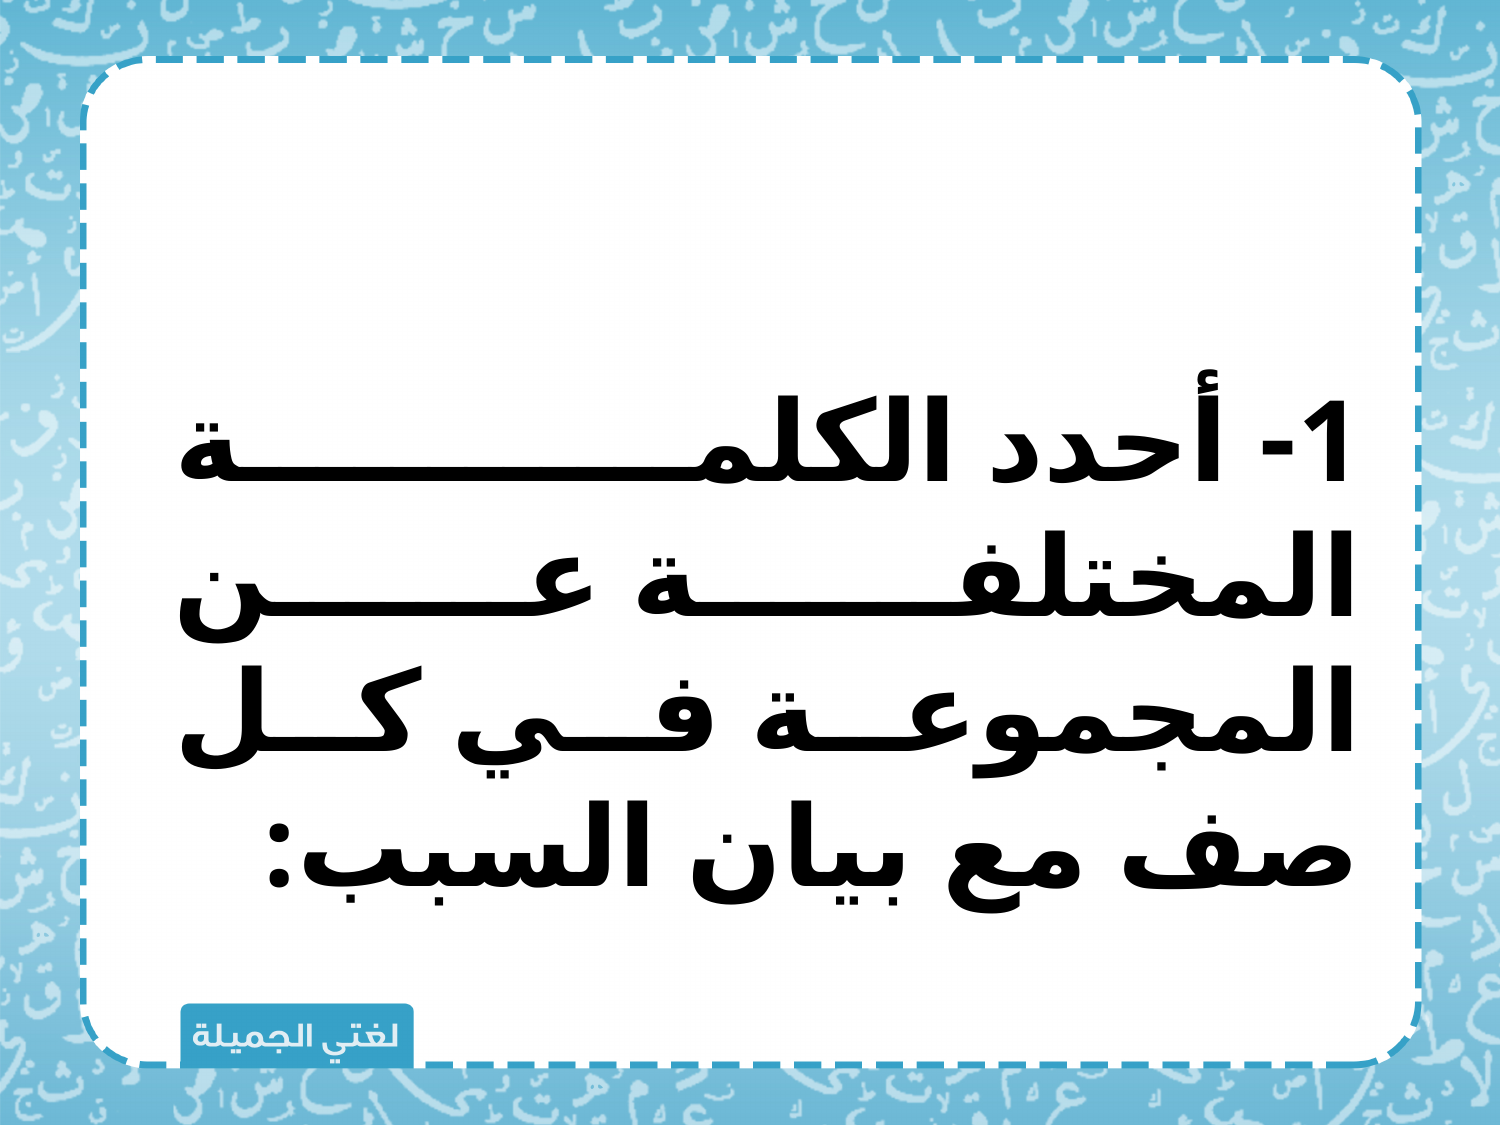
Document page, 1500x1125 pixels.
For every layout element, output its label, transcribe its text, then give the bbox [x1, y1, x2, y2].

text_box 1- أحدد الكلمة المختلفة عن المجموعة في كل صف مع بيان السبب: [159, 361, 1376, 917]
picture [0, 0, 1500, 1125]
